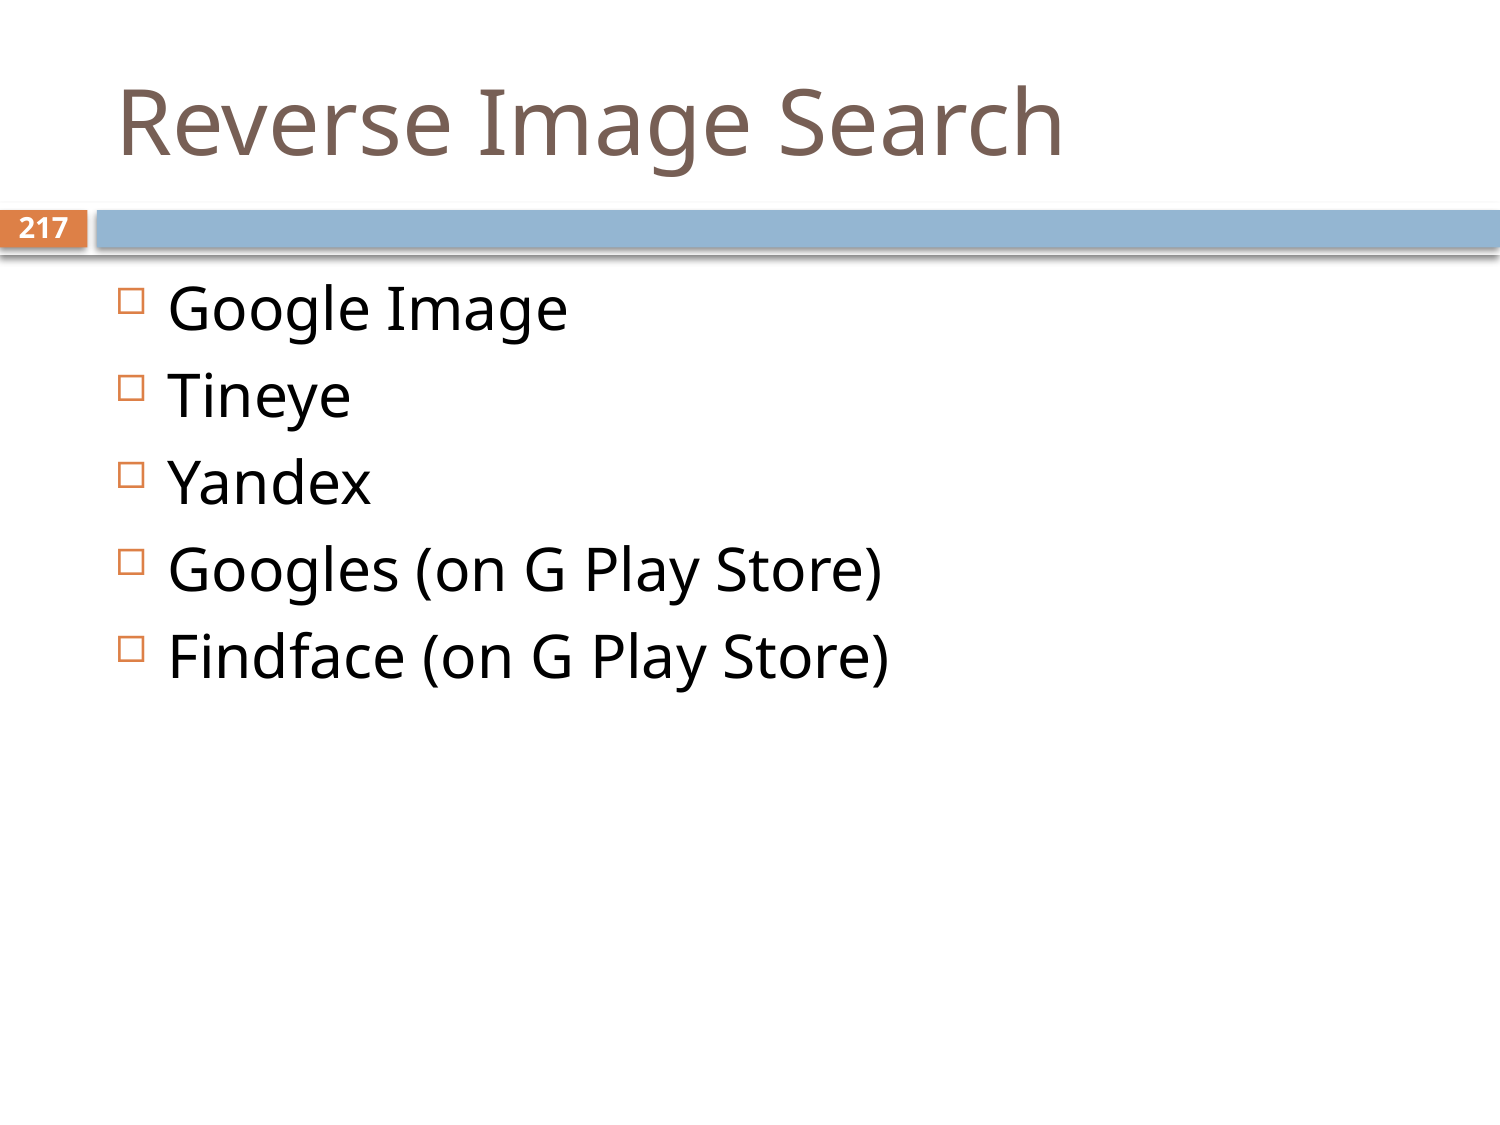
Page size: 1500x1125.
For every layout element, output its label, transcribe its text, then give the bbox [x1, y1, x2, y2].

title Reverse Image Search [100, 37, 1438, 200]
slide_number 217 [0, 208, 88, 249]
list Google Image Tineye Yandex Googles (on G Play Store) Findface (on G Play Store) [100, 262, 1438, 1000]
